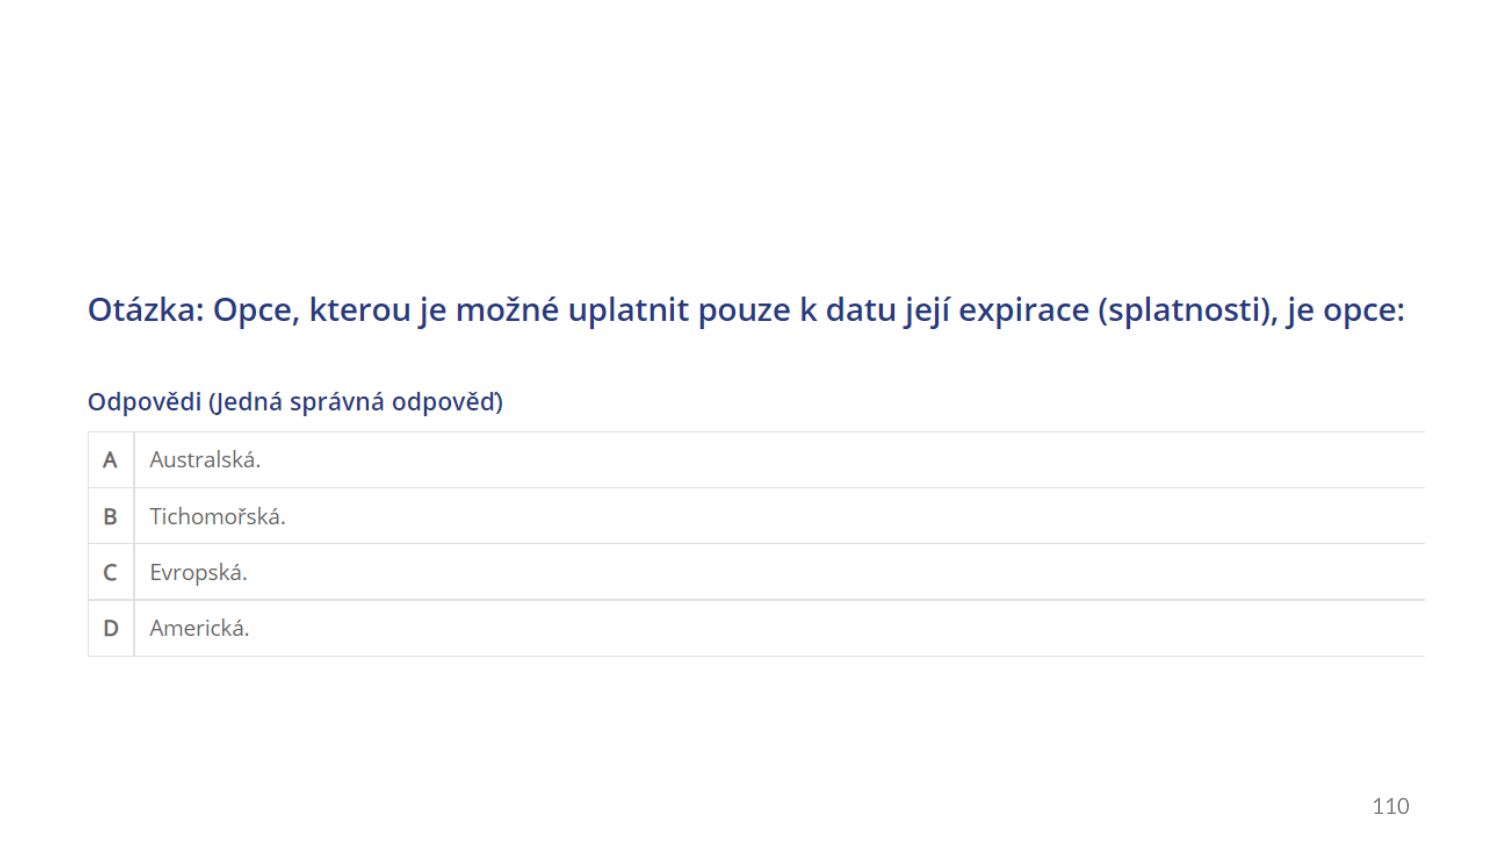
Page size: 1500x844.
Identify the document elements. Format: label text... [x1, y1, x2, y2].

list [74, 285, 1426, 666]
slide_number 110 [1074, 782, 1425, 828]
